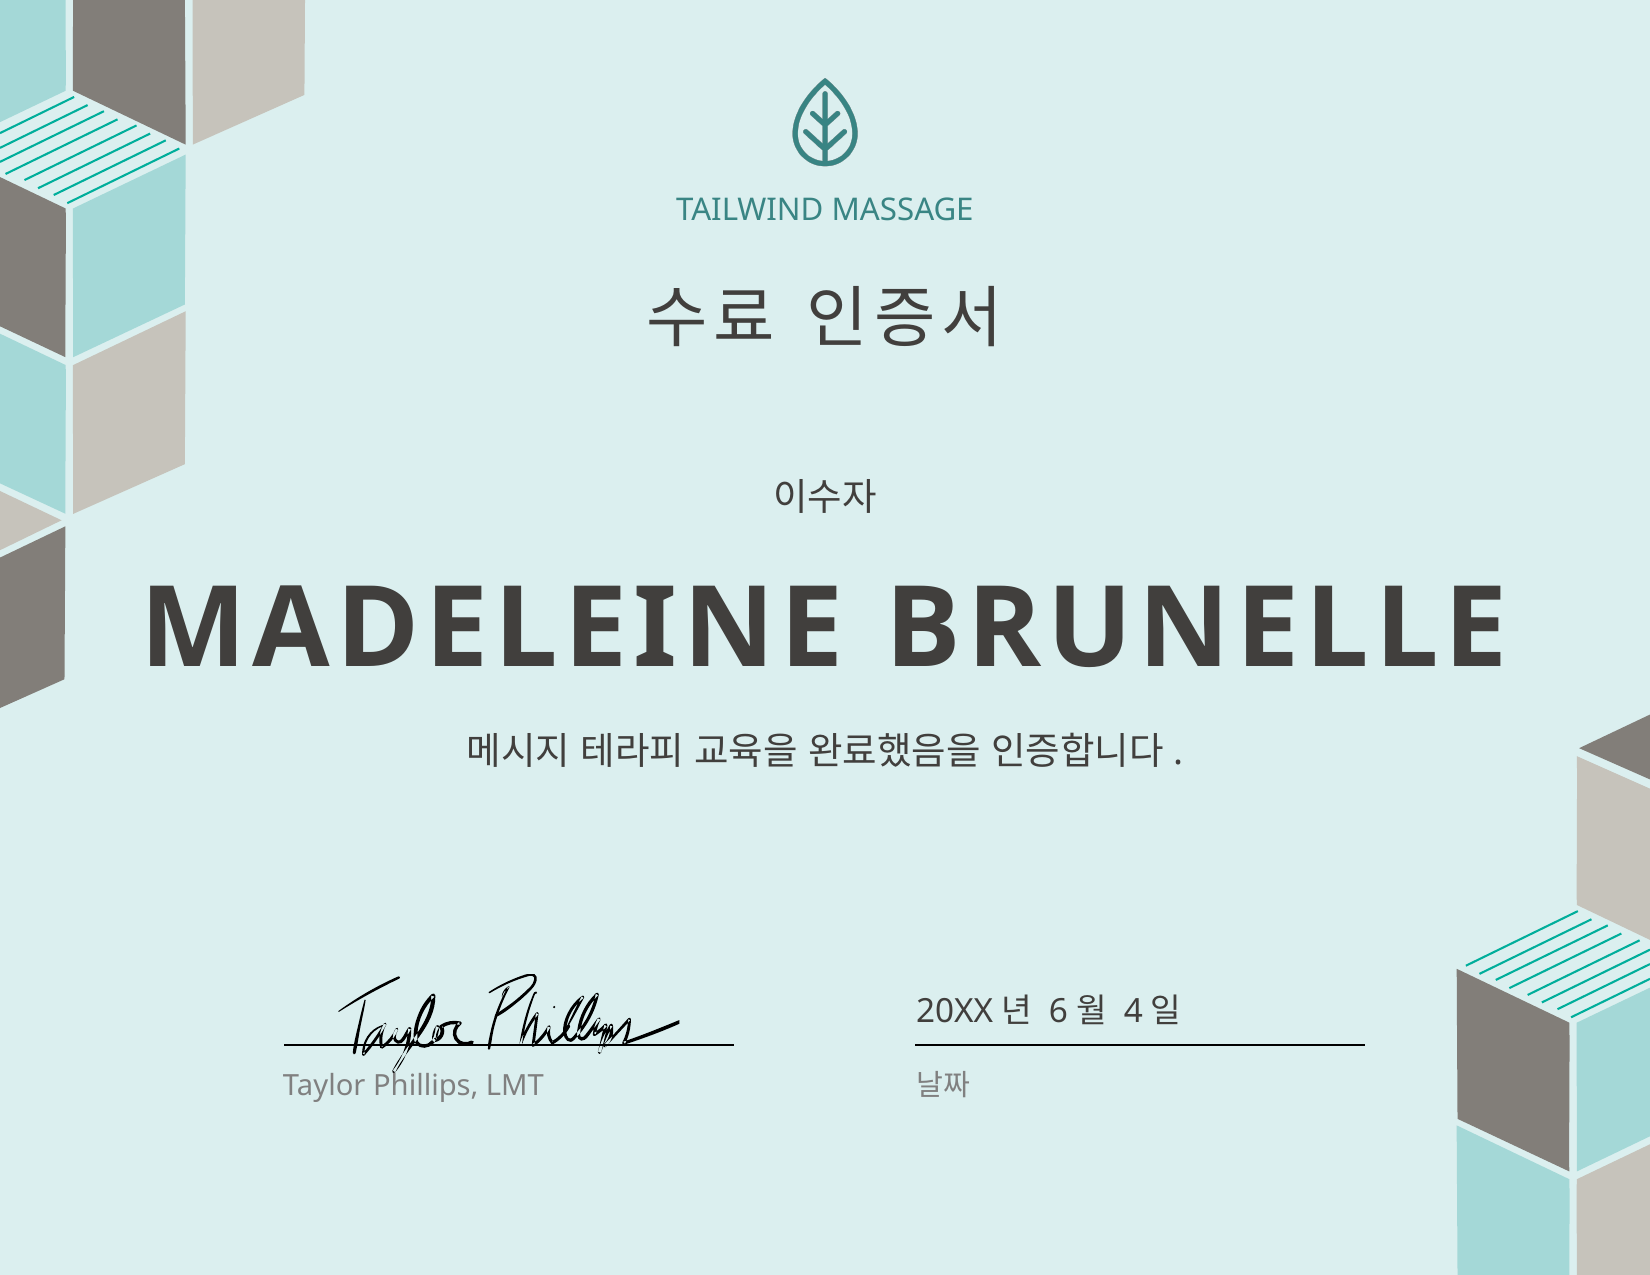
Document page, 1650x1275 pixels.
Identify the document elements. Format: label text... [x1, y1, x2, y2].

title 수료 인증서 [177, 270, 1473, 369]
list 20XX년 6월 4일 [901, 966, 1415, 1038]
list 이수자 [210, 470, 1440, 538]
list MADELEINE BRUNELLE [113, 538, 1537, 723]
list Taylor Phillips, LMT [267, 1063, 781, 1134]
list 메시지 테라피 교육을 완료했음을 인증합니다. [113, 724, 1537, 811]
list 날짜 [901, 1063, 1415, 1134]
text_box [634, 70, 1016, 255]
picture [337, 972, 680, 1080]
